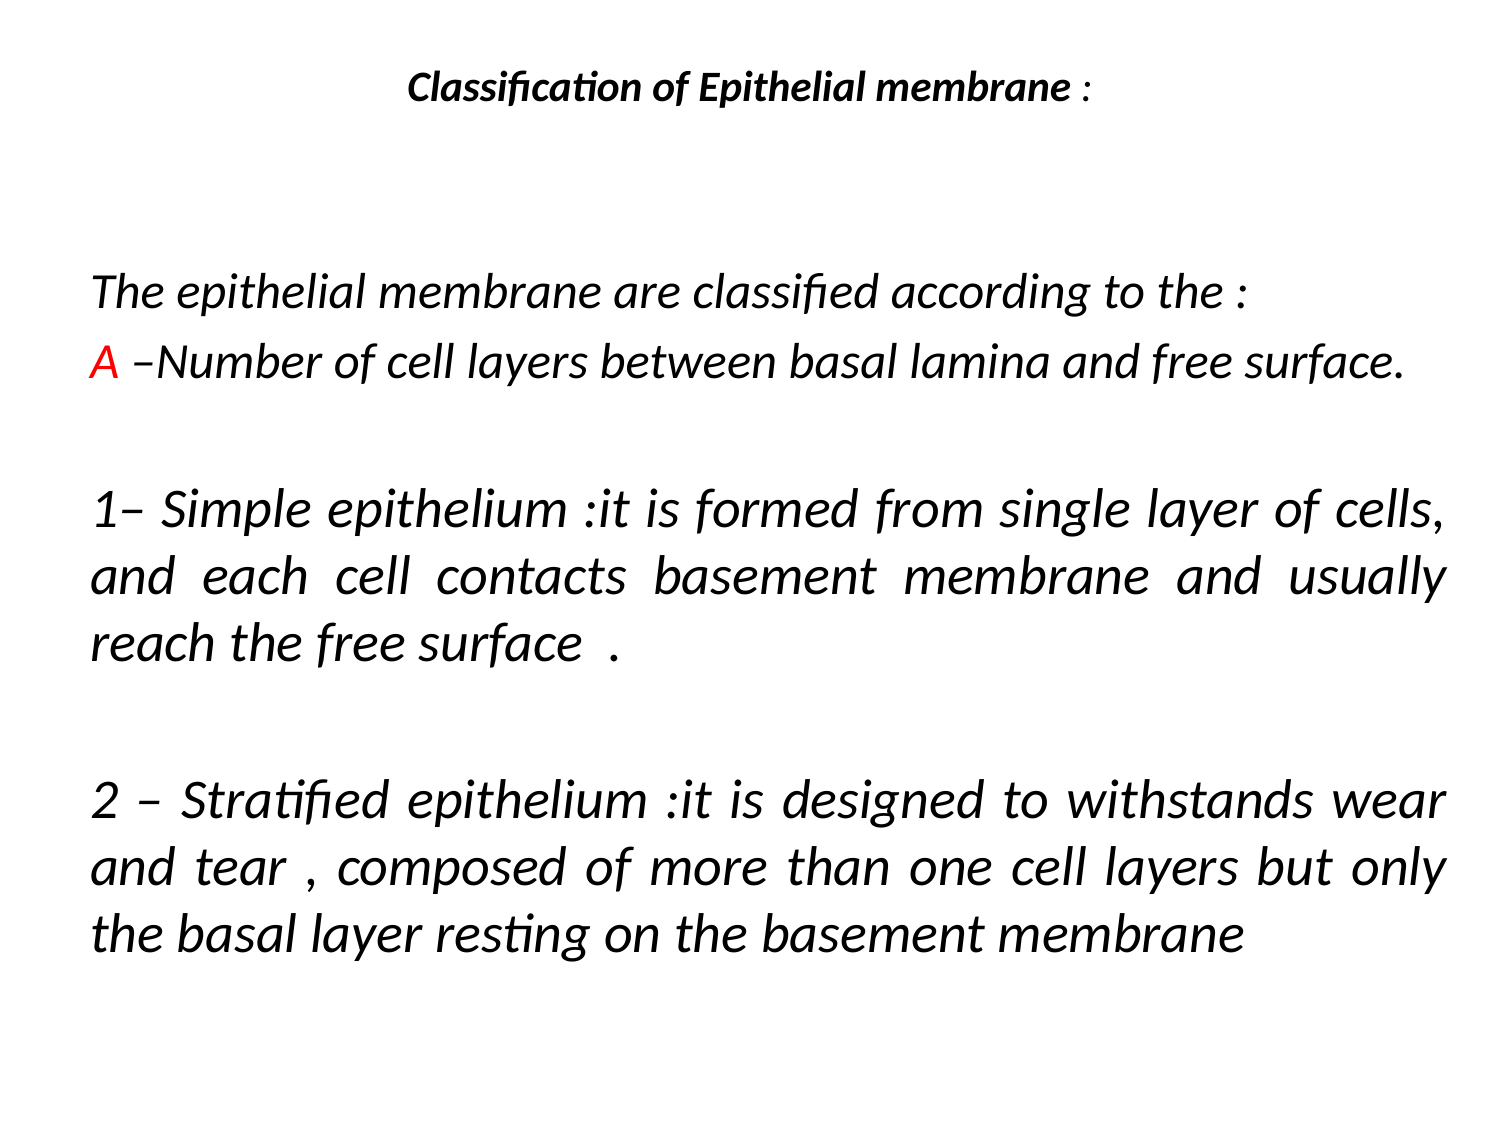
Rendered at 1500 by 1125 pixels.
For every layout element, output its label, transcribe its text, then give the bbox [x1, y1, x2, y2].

title Classification of Epithelial membrane : [112, 50, 1388, 175]
subtitle The epithelial membrane are classified according to the : A –Number of cell layers between basal lamina and free surface. 1– Simple epithelium :it is formed from single layer of cells, and each cell contacts basement membrane and usually reach the free surface . 2 – Stratified epithelium :it is designed to withstands wear and tear , composed of more than one cell layers but only the basal layer resting on the basement membrane [75, 249, 1463, 975]
